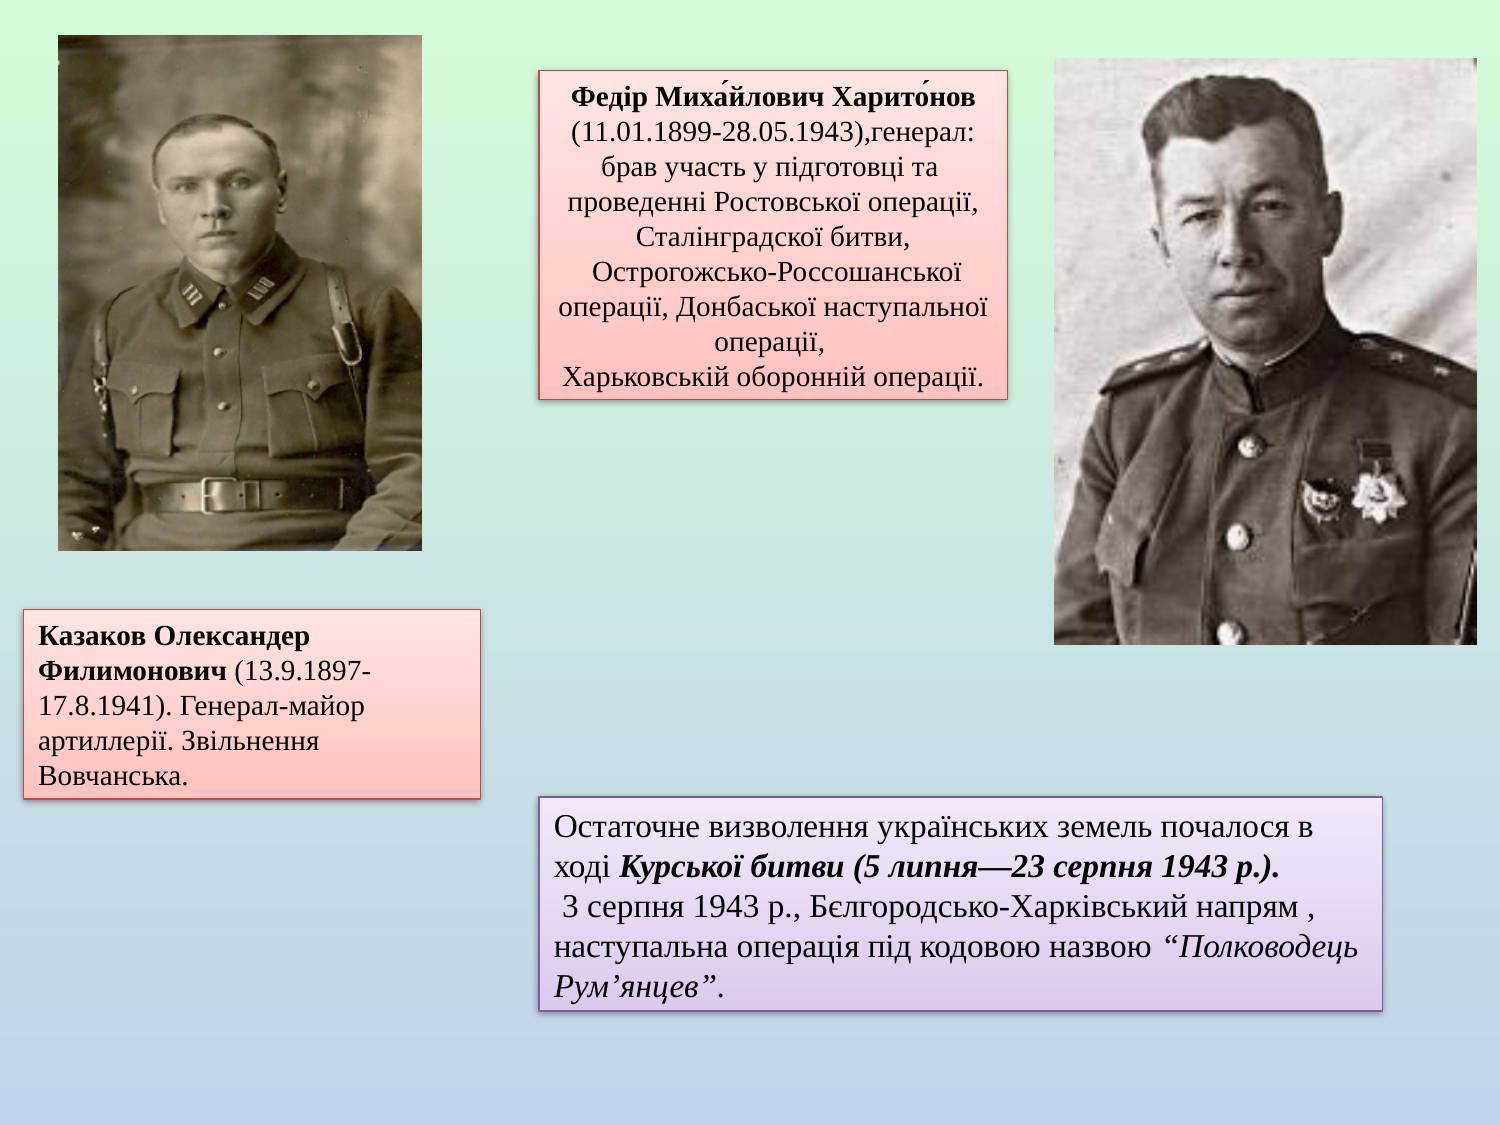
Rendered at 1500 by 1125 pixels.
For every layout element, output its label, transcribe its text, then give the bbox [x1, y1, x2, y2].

text_box Казаков Олександер Филимонович (13.9.1897-17.8.1941). Генерал-майор артиллерії. Звільнення Вовчанська. [23, 609, 481, 800]
text_box Остаточне визволення українських земель почалося в ході Курської битви (5 липня—23 серпня 1943 р.). 3 серпня 1943 р., Бєлгородсько-Харківський напрям , наступальна операція під кодовою назвою “Полководець Рум’янцев”. [538, 796, 1383, 1012]
picture [1054, 58, 1477, 645]
picture [58, 34, 423, 551]
text_box Федір Миха́йлович Харито́нов (11.01.1899-28.05.1943),генерал: брав участь у підготовці та проведенні Ростовської операції, Сталінградскої битви, Острогожсько-Россошанської операції, Донбаської наступальної операції, Харьковській оборонній операції. [538, 70, 1008, 400]
